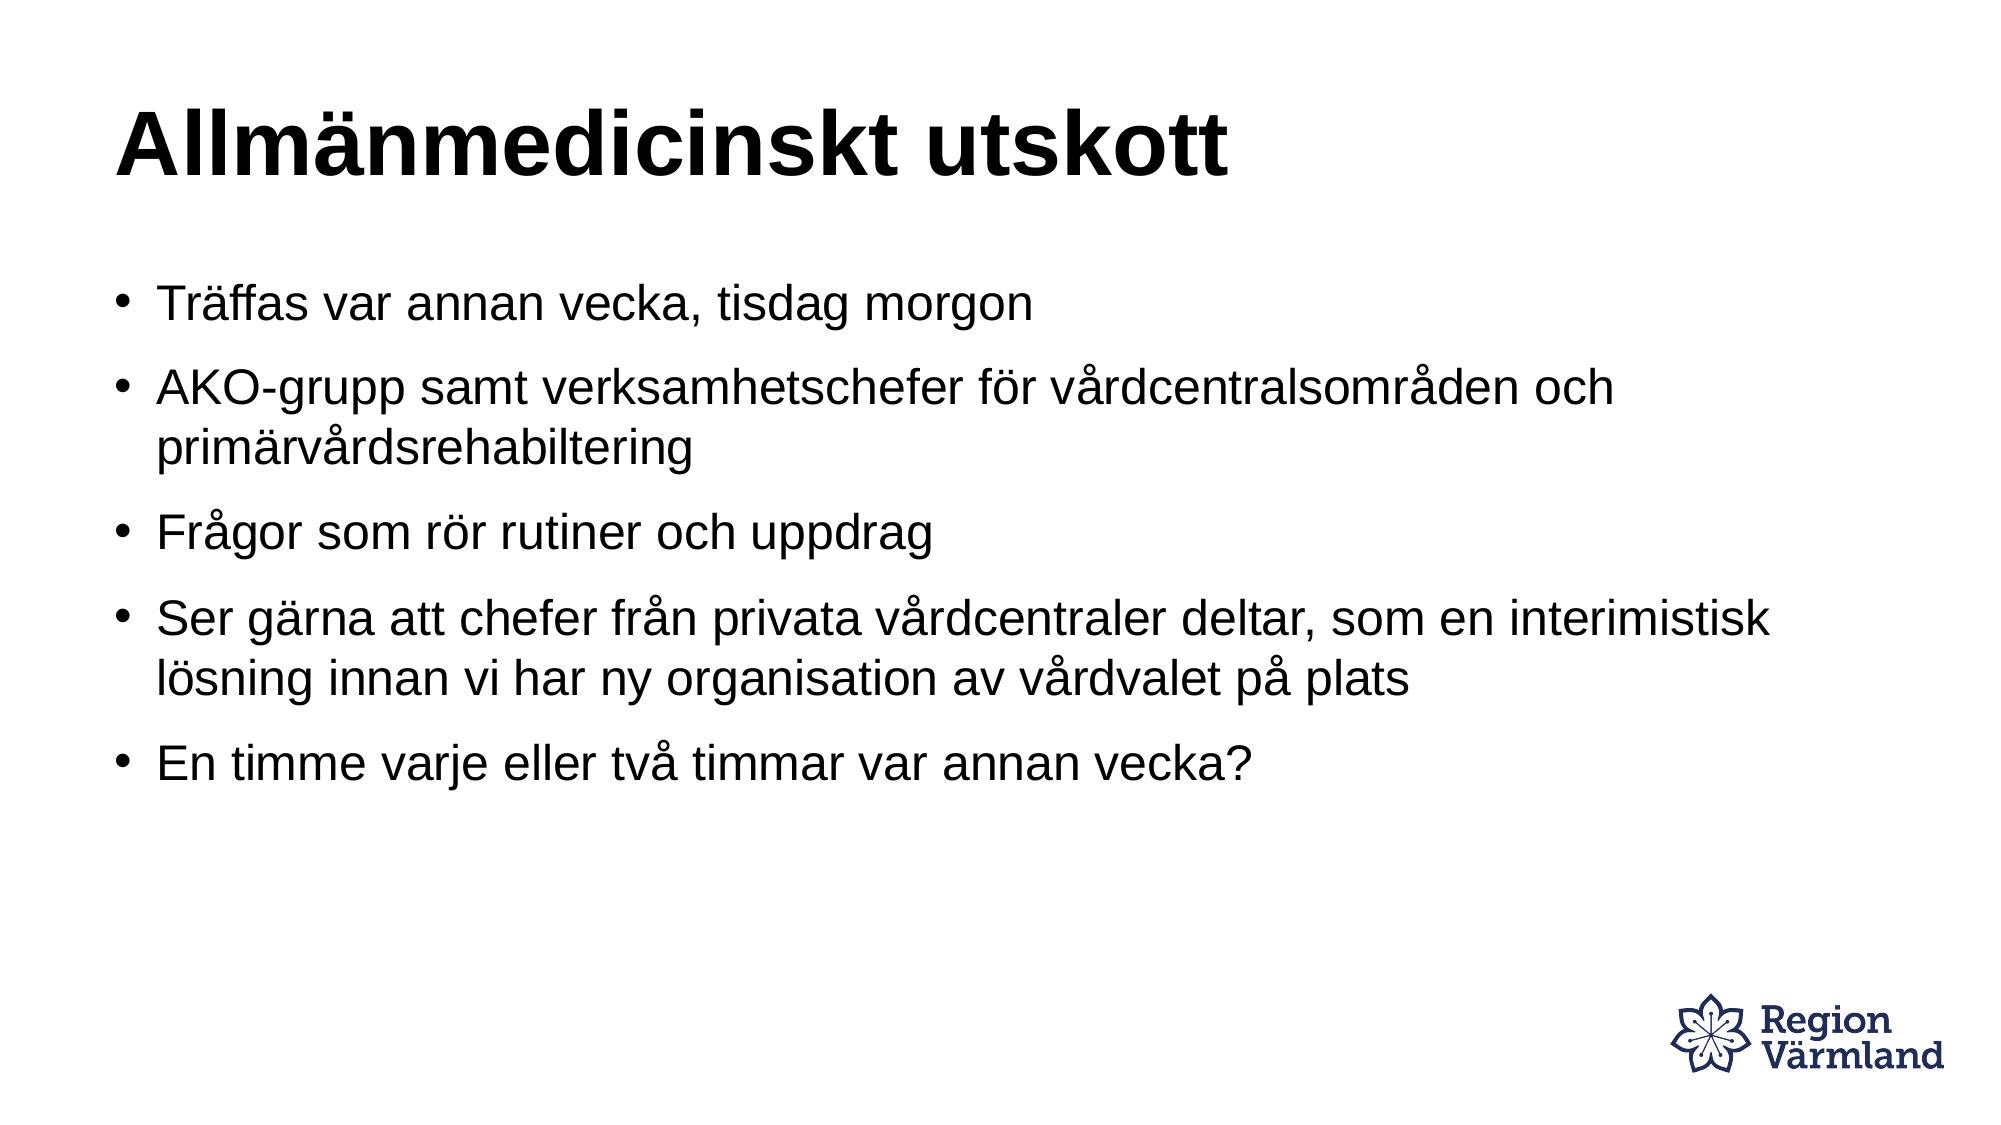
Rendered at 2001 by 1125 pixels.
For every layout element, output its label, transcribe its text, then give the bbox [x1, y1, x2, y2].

list Träffas var annan vecka, tisdag morgon AKO-grupp samt verksamhetschefer för vårdcentralsområden och primärvårdsrehabiltering Frågor som rör rutiner och uppdrag Ser gärna att chefer från privata vårdcentraler deltar, som en interimistisk lösning innan vi har ny organisation av vårdvalet på plats En timme varje eller två timmar var annan vecka? [99, 262, 1898, 1015]
title Allmänmedicinskt utskott [99, 45, 1898, 233]
picture [1670, 993, 1944, 1073]
